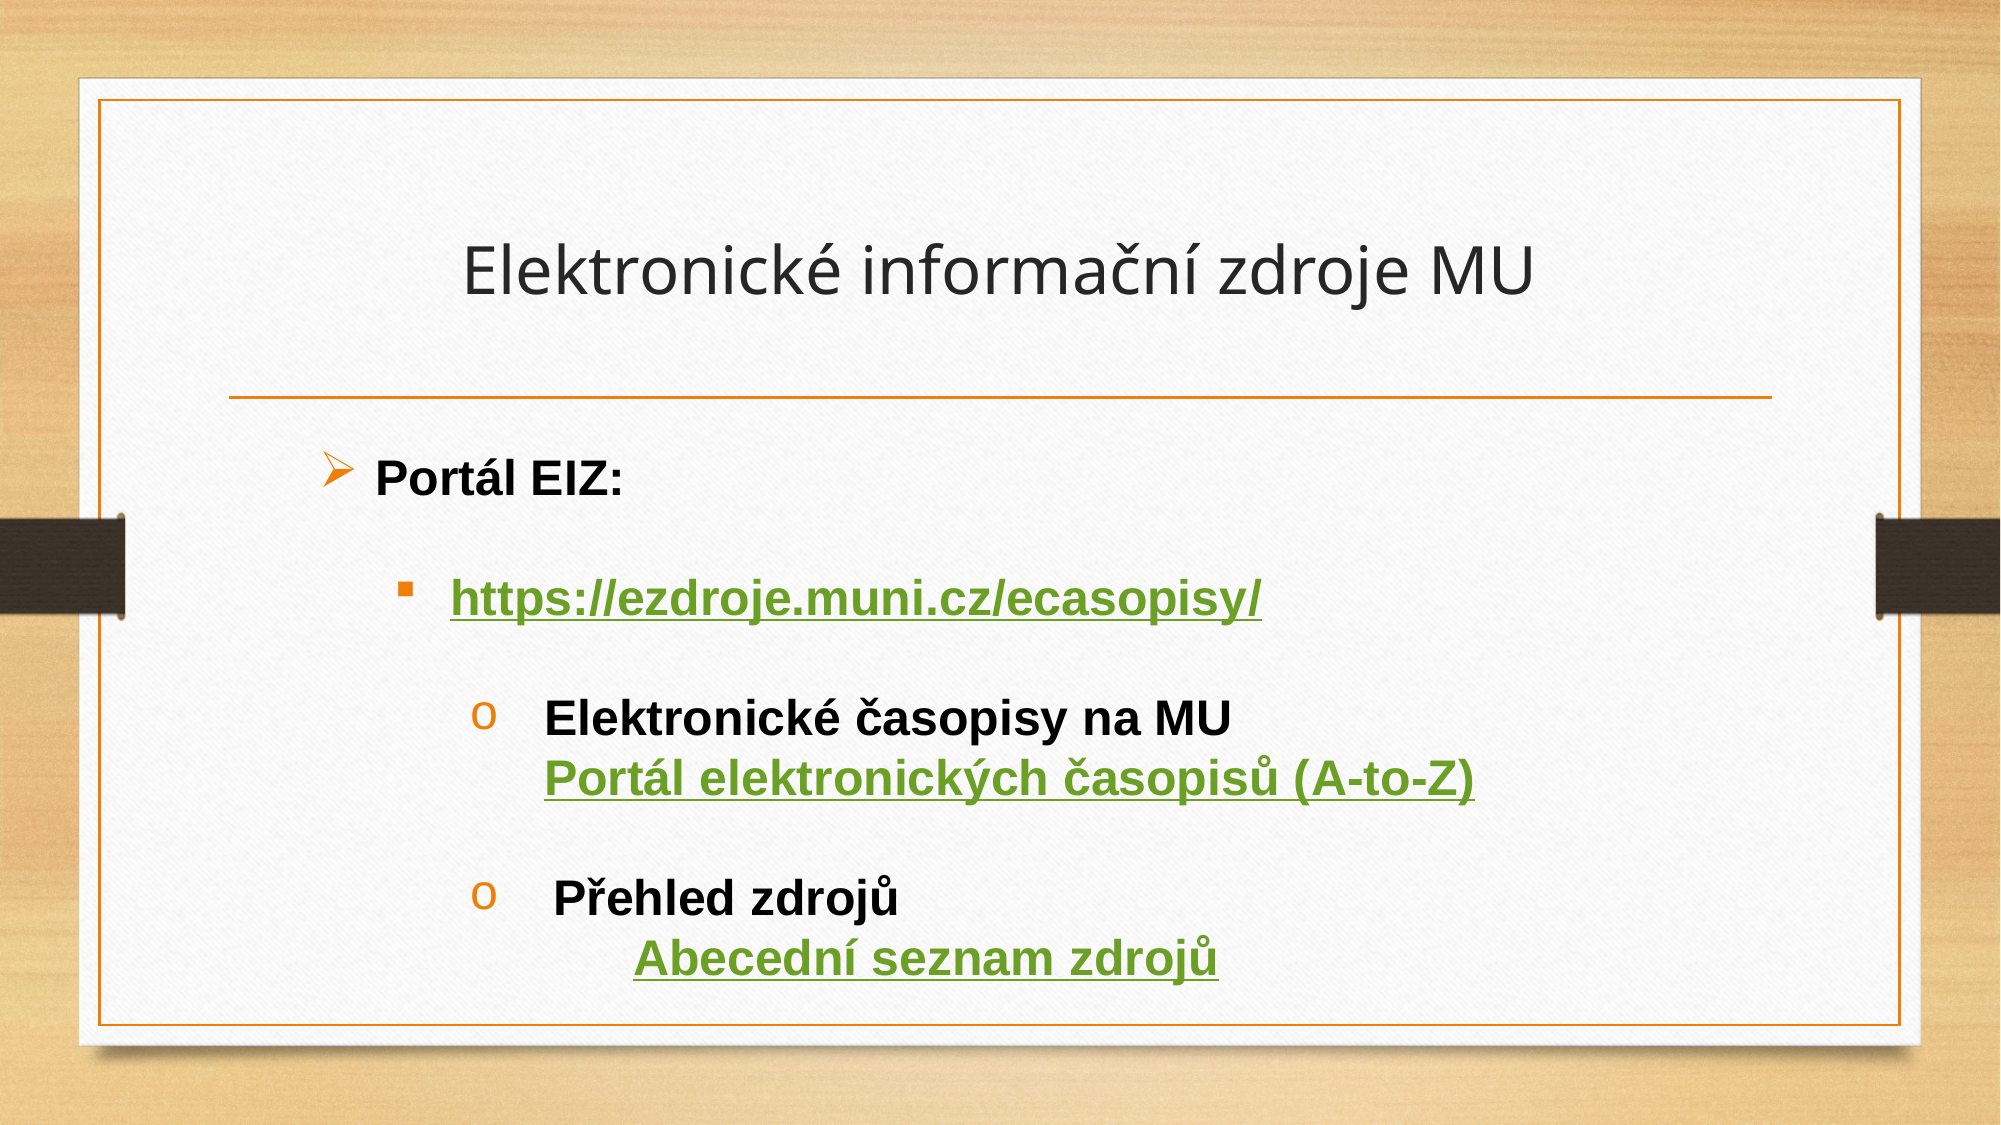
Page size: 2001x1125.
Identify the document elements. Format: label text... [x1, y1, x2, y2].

picture [0, 0, 2001, 1125]
title Elektronické informační zdroje MU [212, 161, 1788, 375]
text_box Portál EIZ: https://ezdroje.muni.cz/ecasopisy/ Elektronické časopisy na MU Portál elektronických časopisů (A-to-Z) Přehled zdrojů Abecední seznam zdrojů [304, 438, 1491, 1125]
